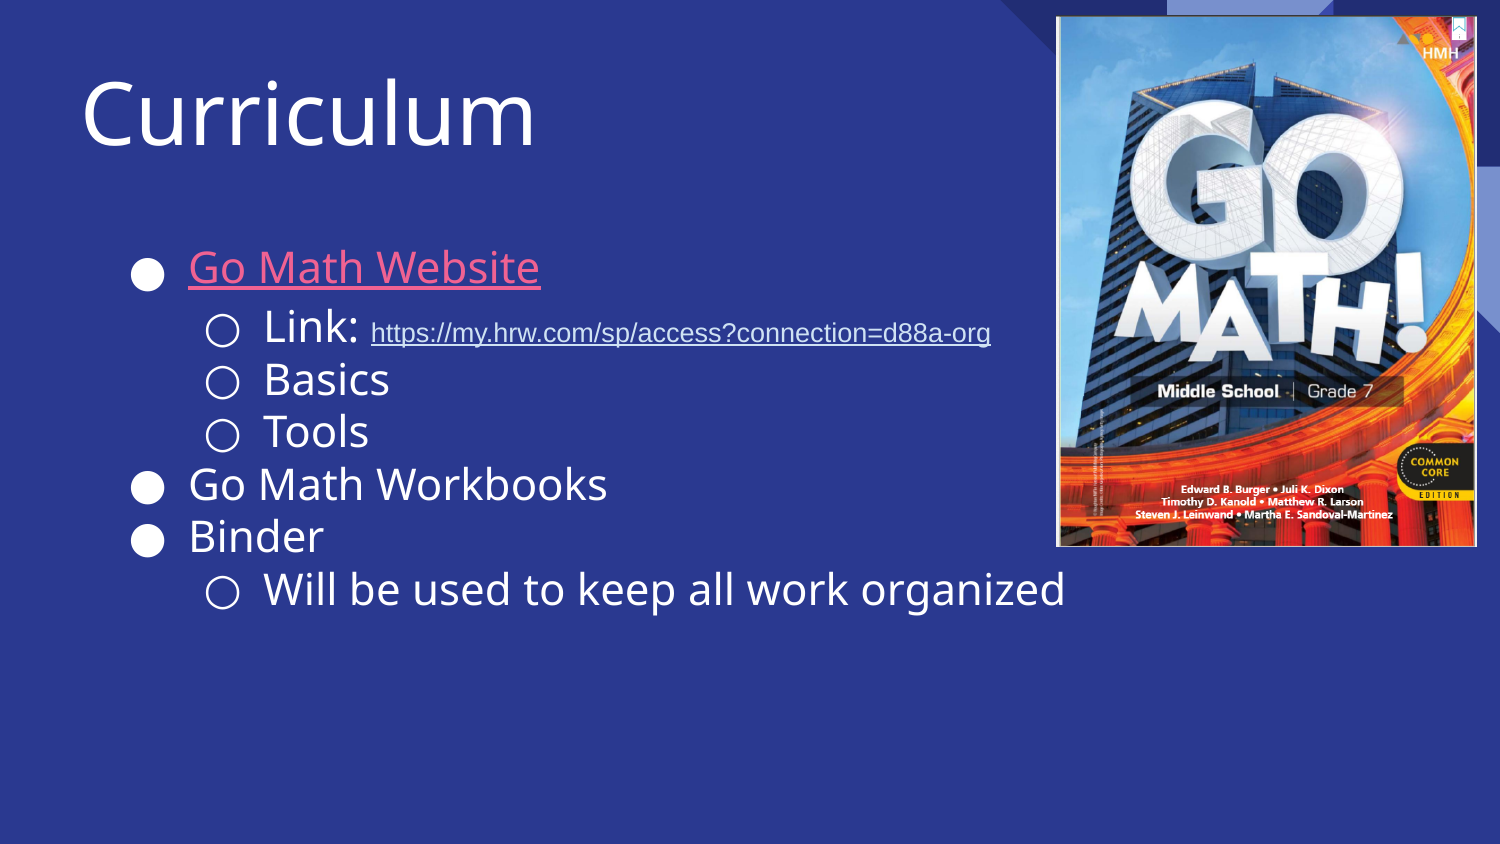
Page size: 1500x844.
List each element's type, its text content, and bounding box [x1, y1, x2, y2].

picture [1056, 15, 1477, 547]
subtitle Go Math Website Link: https://my.hrw.com/sp/access?connection=d88a-org Basics Tools Go Math Workbooks Binder Will be used to keep all work organized [98, 224, 1447, 775]
title Curriculum [65, 40, 1051, 178]
